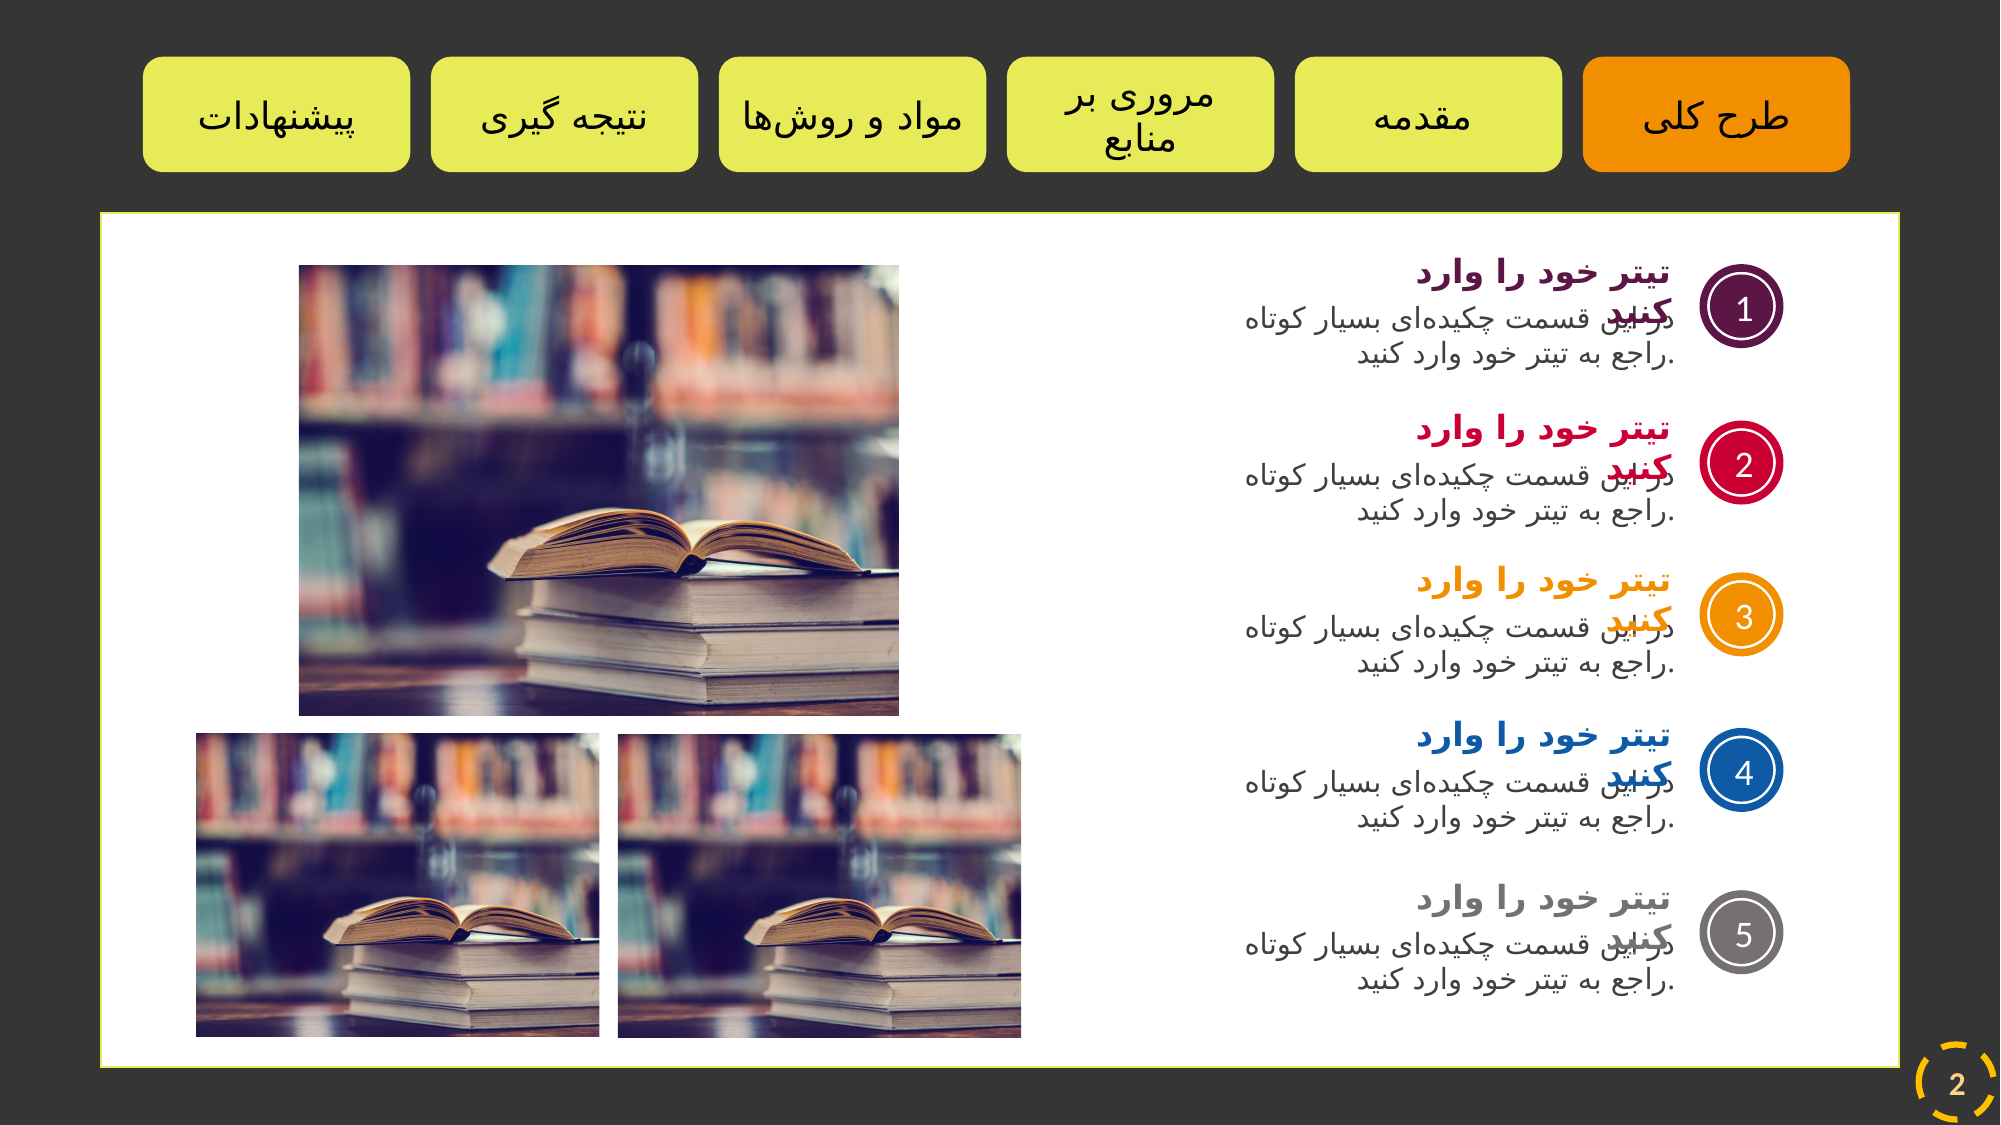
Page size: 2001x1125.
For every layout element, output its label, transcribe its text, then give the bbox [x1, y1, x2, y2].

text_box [1206, 398, 1783, 535]
text_box [100, 212, 1900, 1068]
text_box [1206, 868, 1783, 1005]
slide_number 2 [1530, 1052, 1981, 1112]
picture [196, 733, 600, 1037]
text_box مروری بر منابع [1006, 56, 1275, 173]
picture [617, 734, 1022, 1038]
picture [298, 265, 899, 716]
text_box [1206, 242, 1783, 379]
text_box نتیجه گیری [430, 56, 699, 173]
text_box طرح کلی [1582, 56, 1851, 173]
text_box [1206, 706, 1783, 842]
text_box پیشنهادات [142, 56, 411, 173]
text_box مواد و روش‌ها [718, 56, 987, 173]
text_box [1206, 550, 1783, 687]
text_box مقدمه [1294, 56, 1563, 173]
